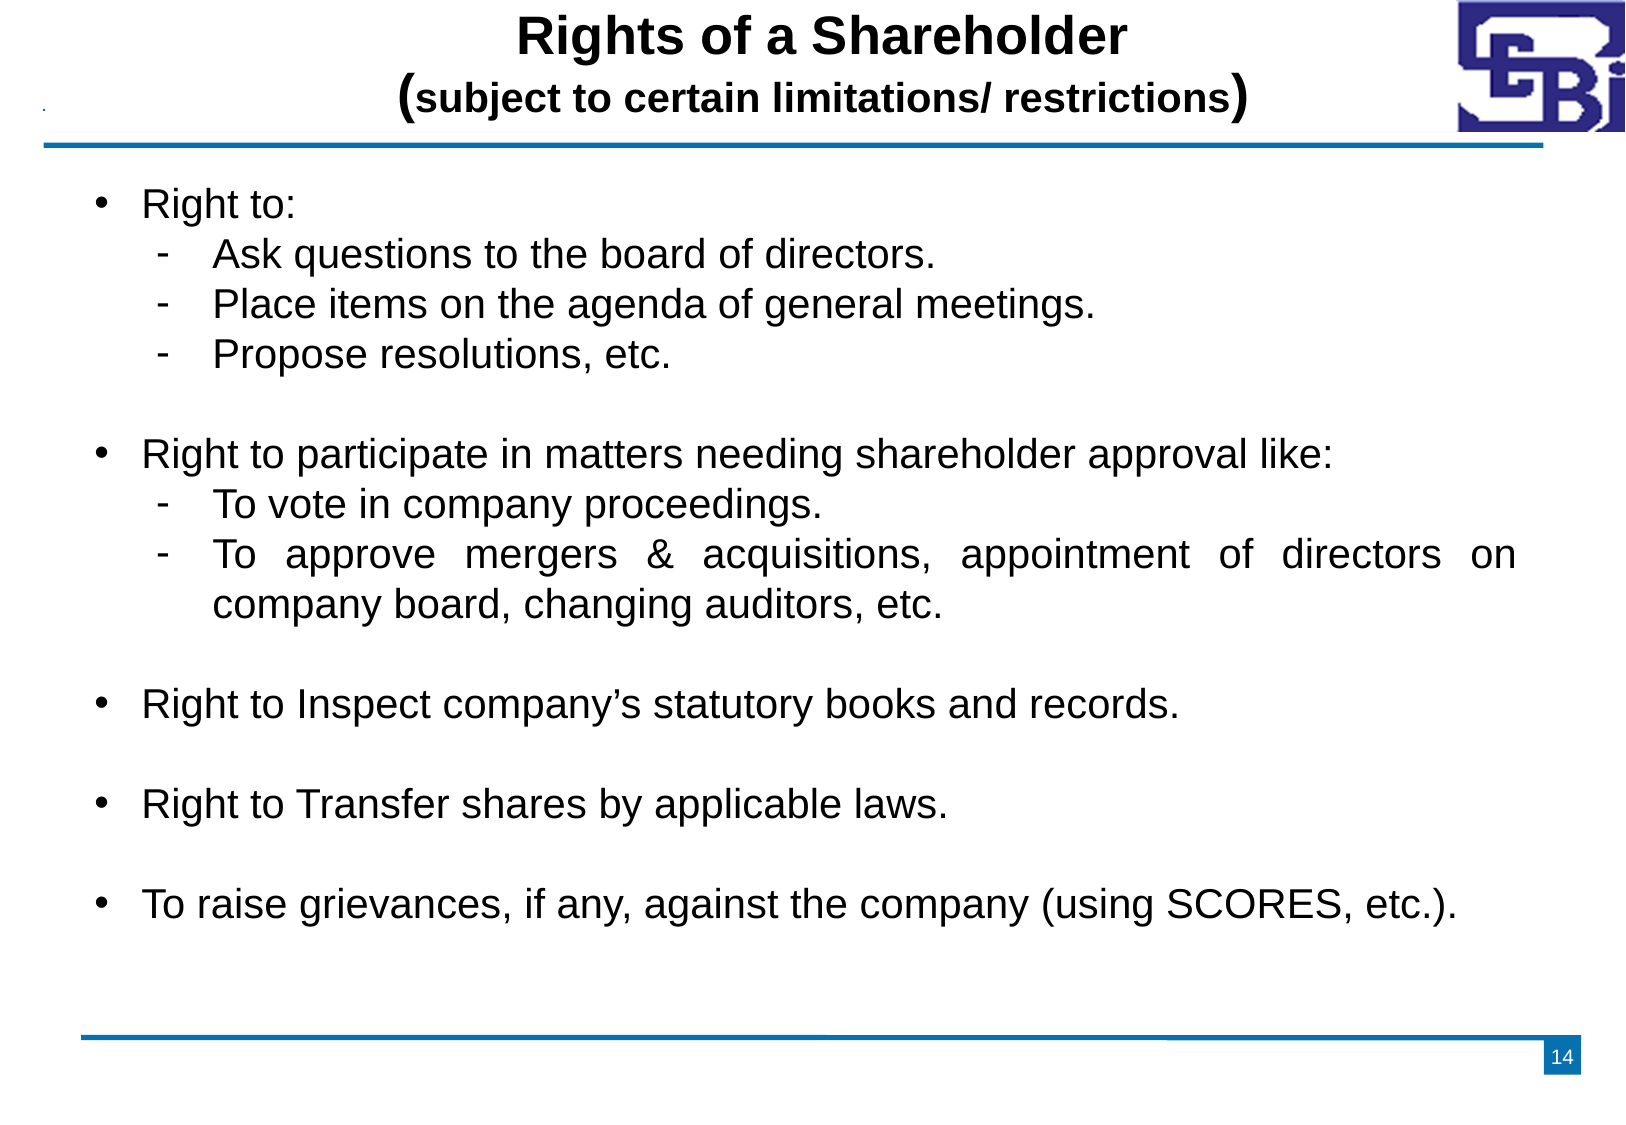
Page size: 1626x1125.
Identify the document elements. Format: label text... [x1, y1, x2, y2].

text_box Rights of a Shareholder (subject to certain limitations/ restrictions) [0, 8, 1450, 132]
text_box 14 [1543, 1037, 1581, 1075]
text_box Right to: Ask questions to the board of directors. Place items on the agenda of general meetings. Propose resolutions, etc. Right to participate in matters needing shareholder approval like: To vote in company proceedings. To approve mergers & acquisitions, appointment of directors on company board, changing auditors, etc. Right to Inspect company’s statutory books and records. Right to Transfer shares by applicable laws. To raise grievances, if any, against the company (using SCORES, etc.). [79, 169, 1533, 935]
picture [1455, 0, 1625, 133]
